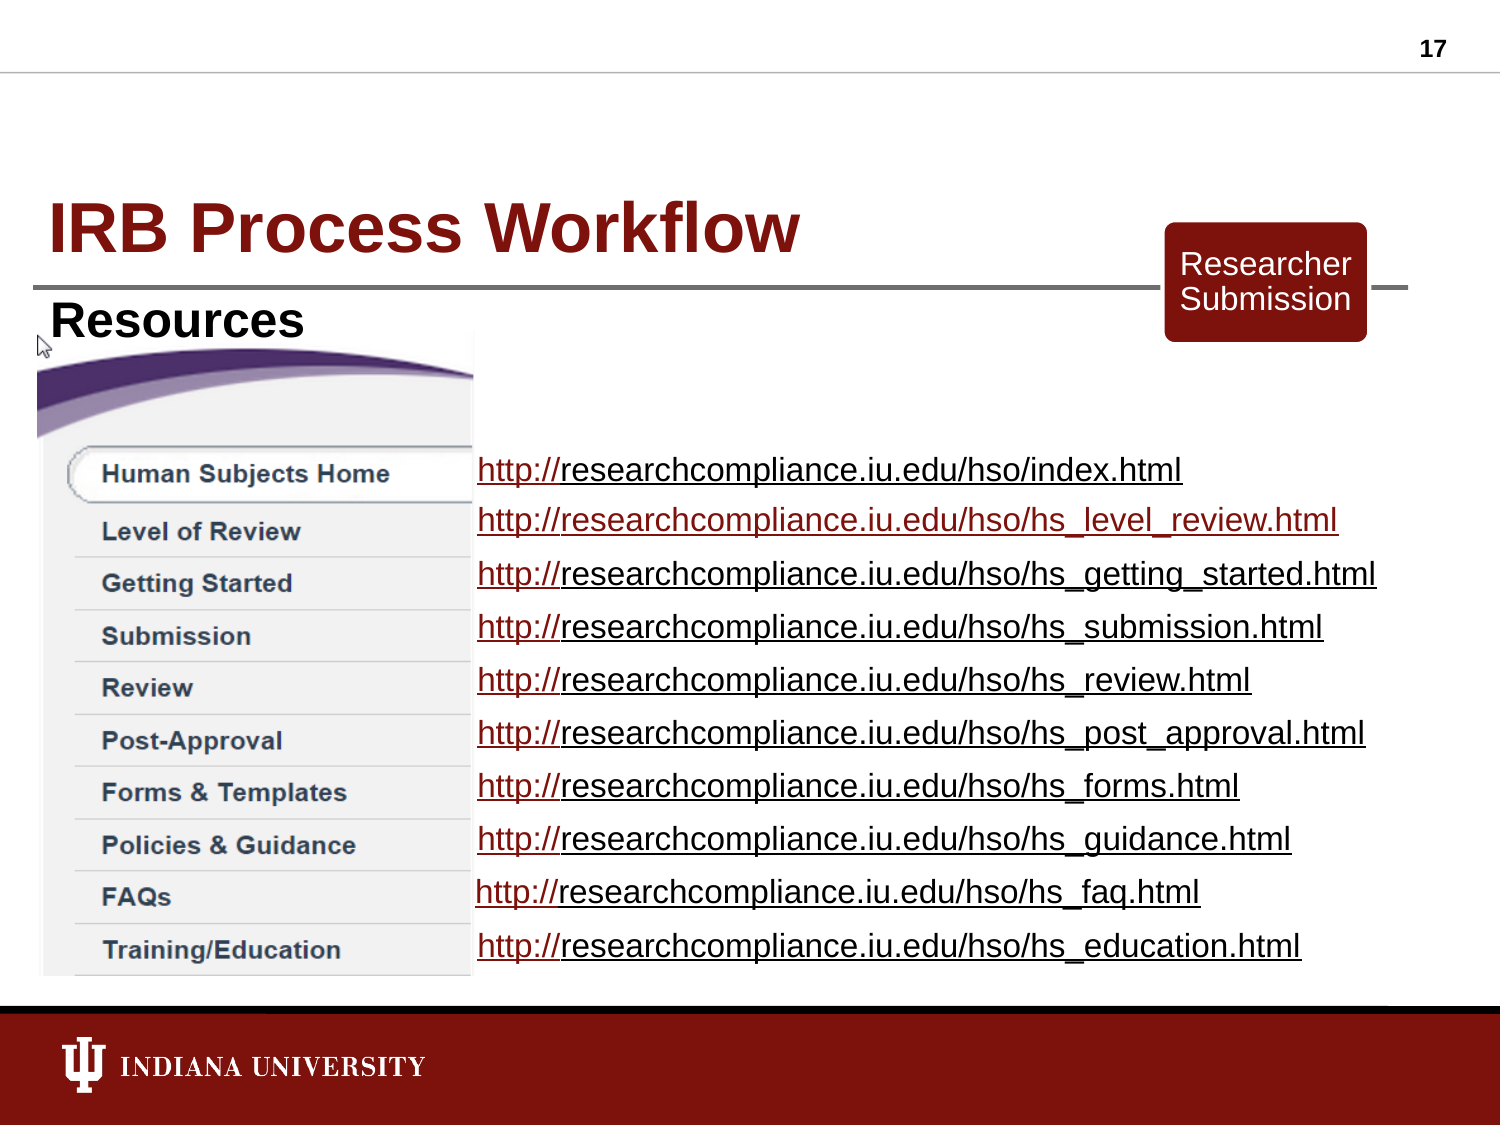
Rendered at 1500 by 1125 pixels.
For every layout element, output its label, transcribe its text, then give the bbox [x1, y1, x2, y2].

text_box http://researchcompliance.iu.edu/hso/hs_faq.html [480, 863, 1421, 916]
text_box http://researchcompliance.iu.edu/hso/hs_post_approval.html [480, 703, 1423, 756]
text_box http://researchcompliance.iu.edu/hso/hs_submission.html [480, 597, 1423, 650]
slide_number 17 [1200, 24, 1463, 75]
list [37, 330, 476, 976]
title IRB Process Workflow [33, 130, 1400, 319]
text_box http://researchcompliance.iu.edu/hso/hs_guidance.html [480, 810, 1423, 865]
text_box http://researchcompliance.iu.edu/hso/hs_education.html [480, 916, 1423, 972]
text_box http://researchcompliance.iu.edu/hso/index.html [480, 440, 1213, 495]
text_box http://researchcompliance.iu.edu/hso/hs_forms.html [480, 756, 1423, 810]
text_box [1162, 219, 1370, 345]
picture [62, 1037, 425, 1098]
text_box Resources [35, 280, 321, 331]
text_box http://researchcompliance.iu.edu/hso/hs_review.html [480, 650, 1423, 703]
footer [37, 24, 850, 75]
text_box http://researchcompliance.iu.edu/hso/hs_getting_started.html [480, 544, 1423, 597]
text_box http://researchcompliance.iu.edu/hso/hs_level_review.html [480, 491, 1423, 544]
